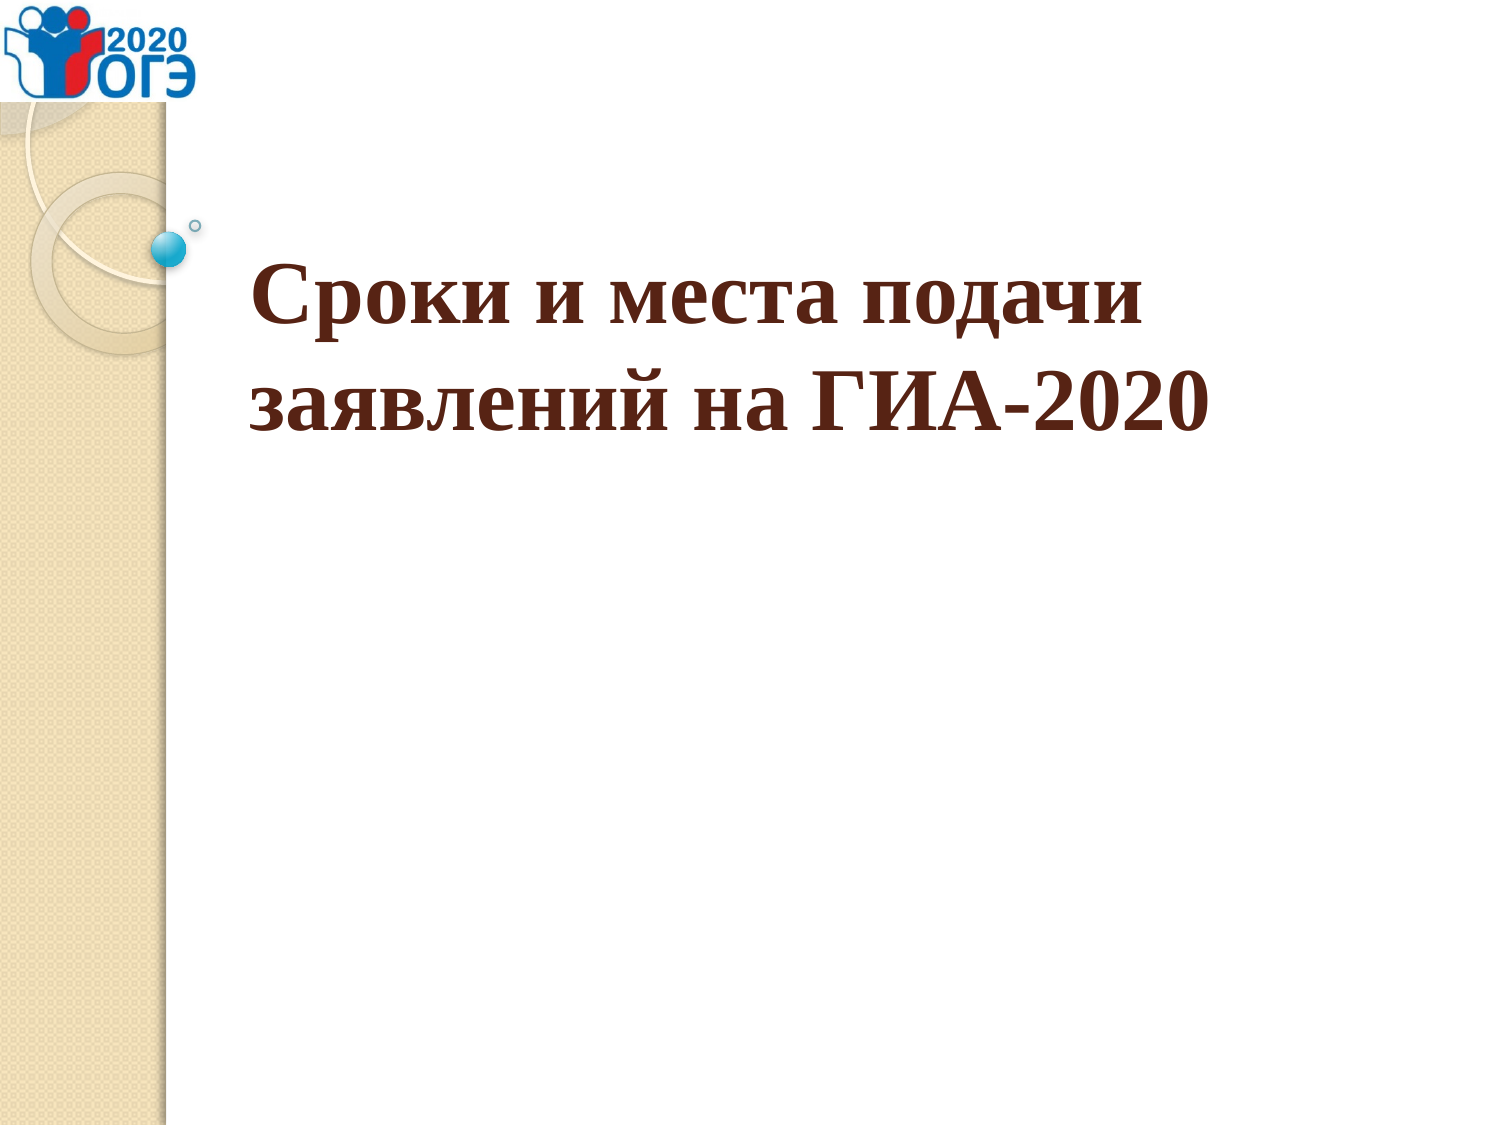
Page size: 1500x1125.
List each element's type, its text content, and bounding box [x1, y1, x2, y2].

title Сроки и места подачи заявлений на ГИА-2020 [234, 59, 1459, 457]
picture [0, 0, 199, 103]
